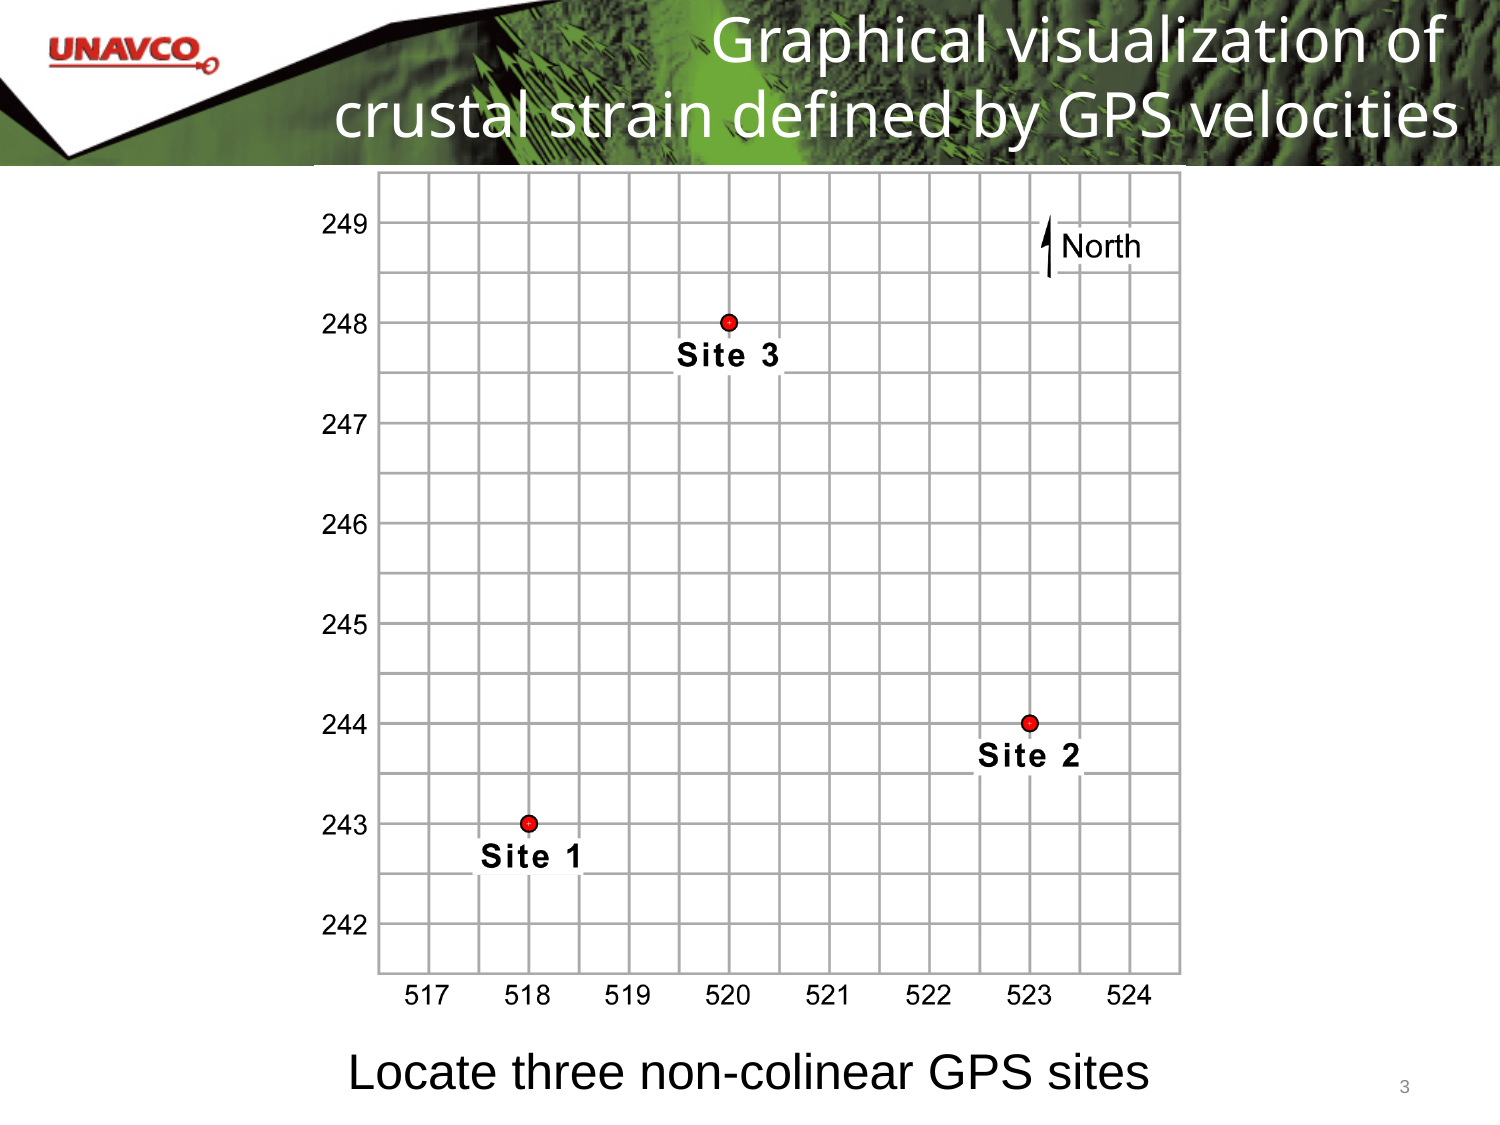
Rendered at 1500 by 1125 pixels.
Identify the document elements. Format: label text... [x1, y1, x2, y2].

text_box Locate three non-colinear GPS sites [341, 1033, 1158, 1106]
text_box 3 [1389, 1069, 1425, 1103]
picture [0, 0, 1500, 1013]
